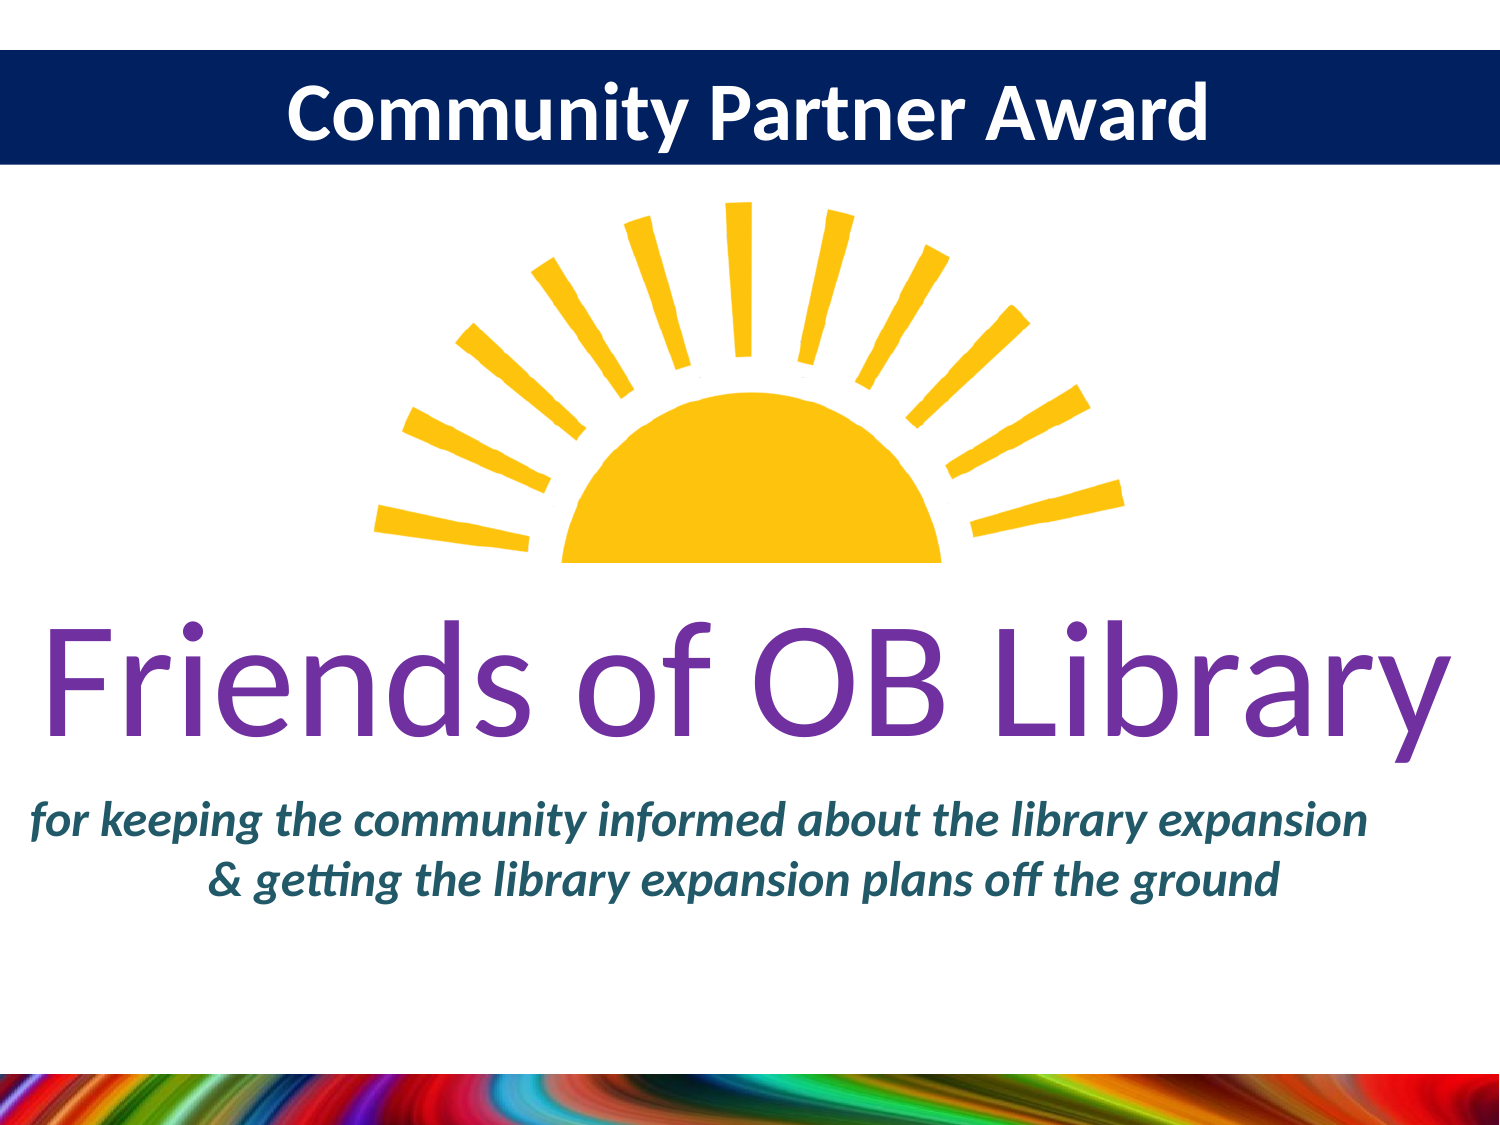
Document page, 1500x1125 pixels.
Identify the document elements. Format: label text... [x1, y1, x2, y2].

picture [359, 188, 1135, 563]
text_box Community Partner Award [0, 50, 1500, 165]
text_box for keeping the community informed about the library expansion & getting the library expansion plans off the ground [0, 779, 1500, 915]
text_box Friends of OB Library [0, 562, 1498, 778]
picture [0, 1074, 1500, 1125]
